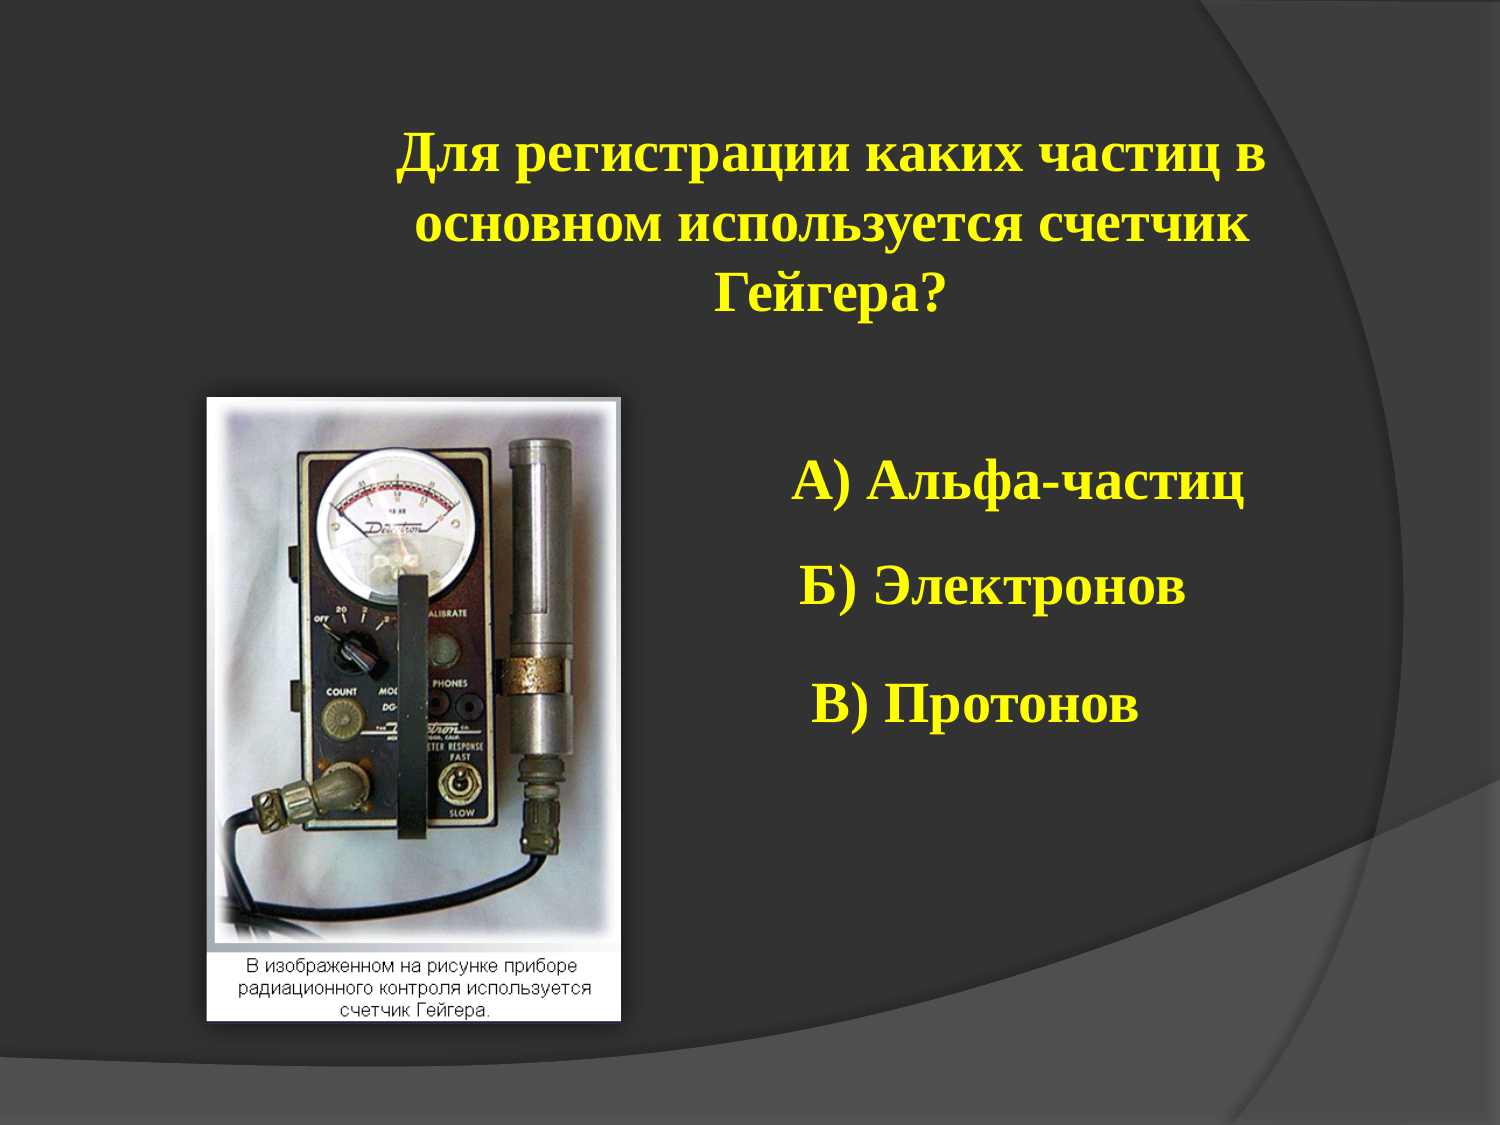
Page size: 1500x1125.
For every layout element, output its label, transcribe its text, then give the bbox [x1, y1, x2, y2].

picture [206, 396, 621, 1024]
text_box В) Протонов [796, 656, 1183, 741]
text_box Для регистрации каких частиц в основном используется счетчик Гейгера? [374, 105, 1289, 331]
text_box А) Альфа-частиц [776, 433, 1260, 519]
text_box Б) Электронов [785, 539, 1219, 624]
